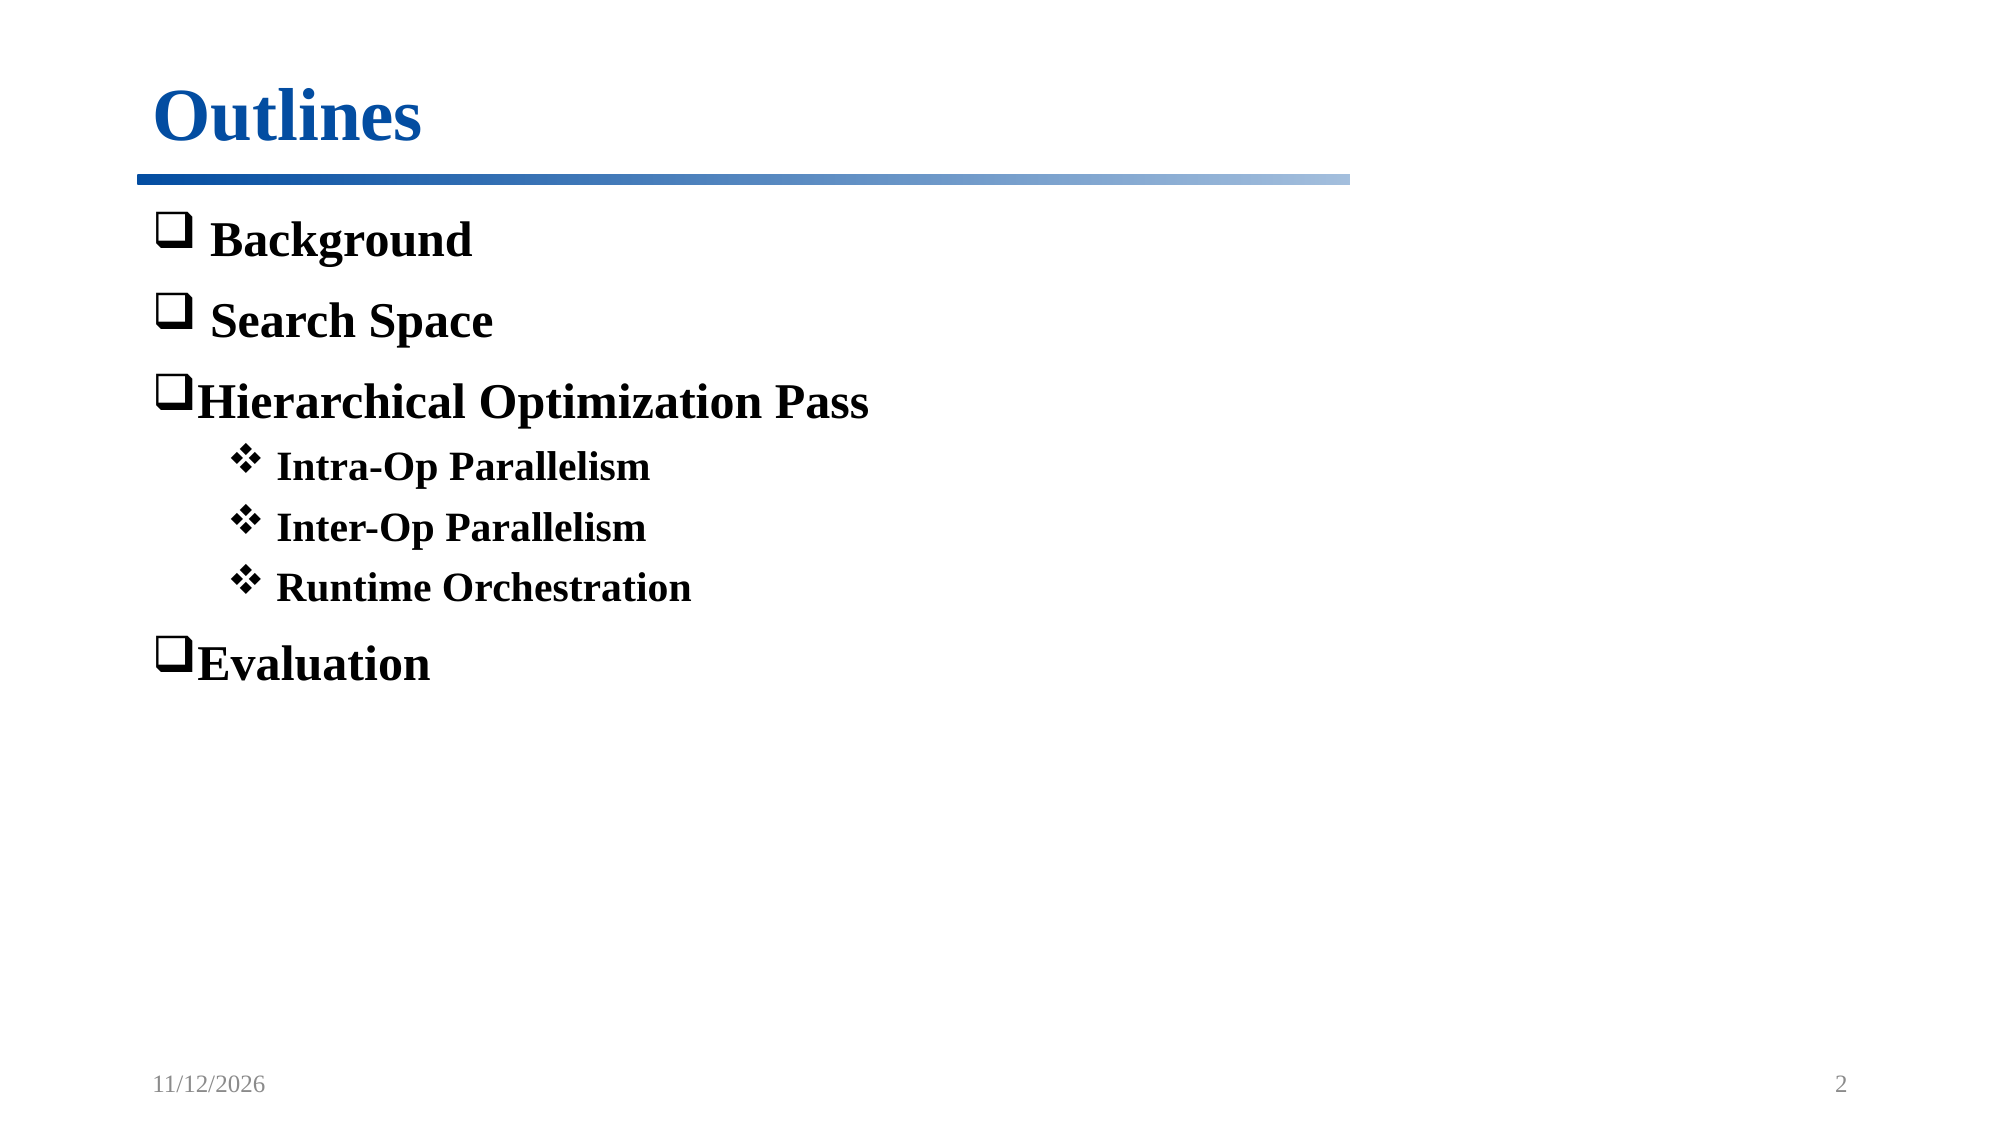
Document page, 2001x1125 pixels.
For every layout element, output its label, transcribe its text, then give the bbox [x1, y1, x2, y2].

list Background Search Space Hierarchical Optimization Pass Intra-Op Parallelism Inter-Op Parallelism Runtime Orchestration Evaluation [137, 199, 1863, 1014]
title Outlines [137, 59, 1863, 173]
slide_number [137, 1052, 588, 1113]
